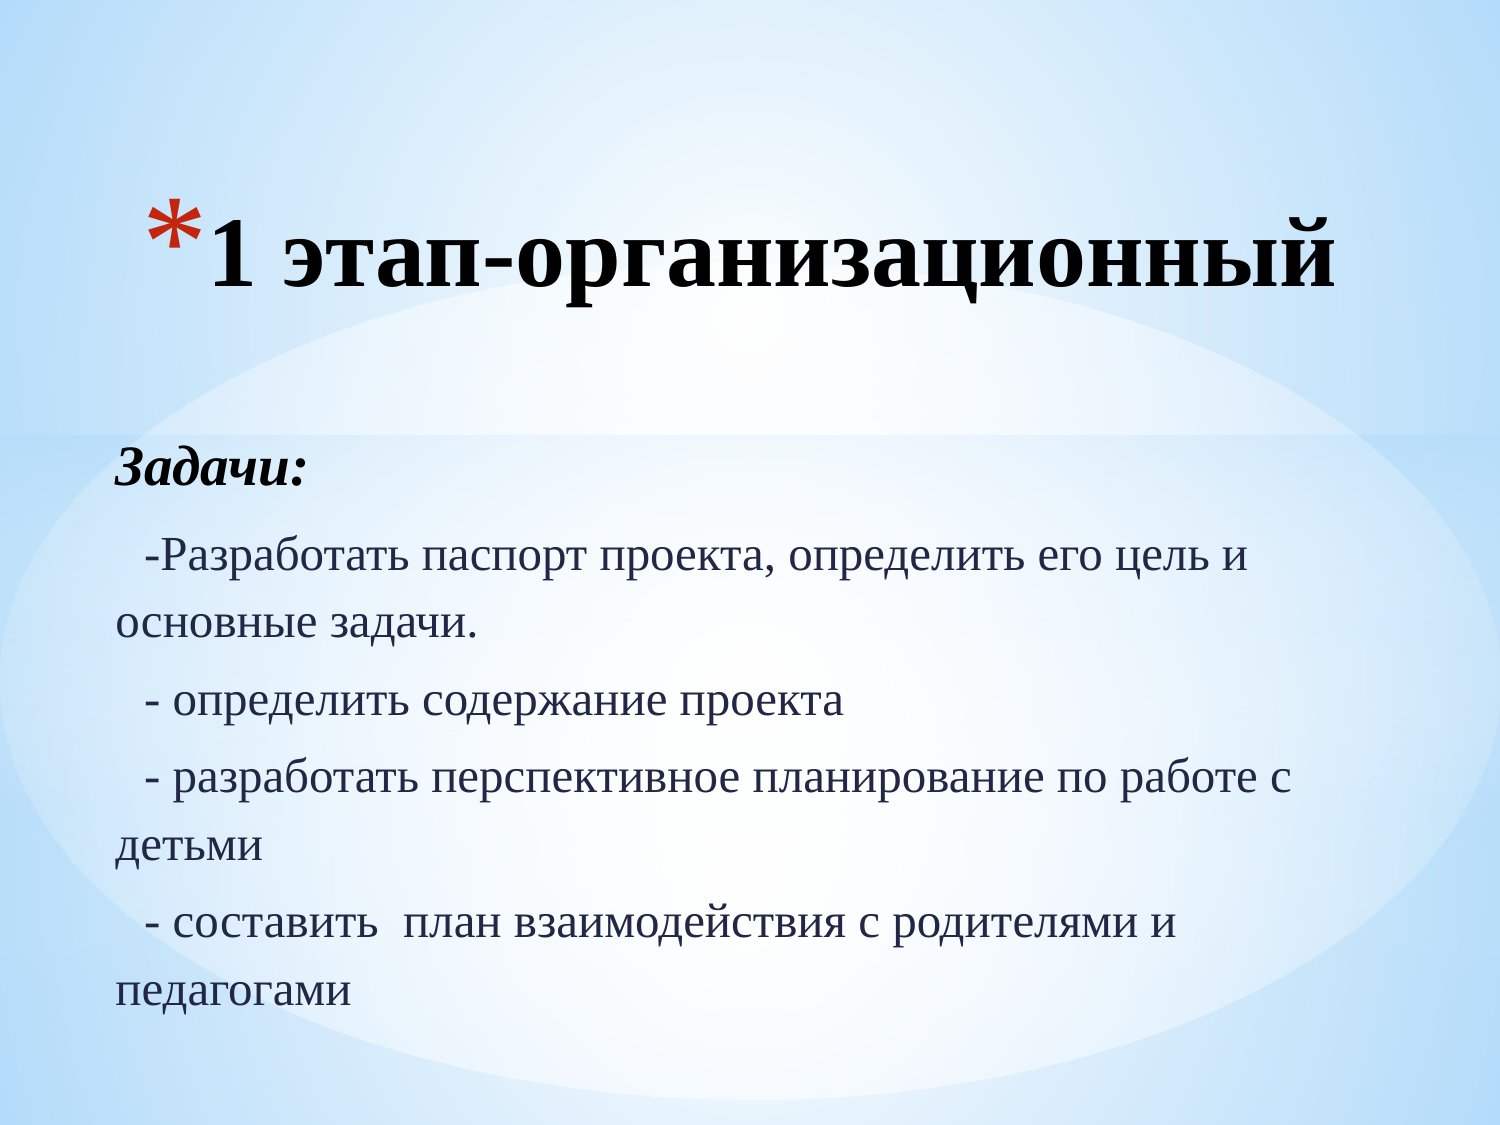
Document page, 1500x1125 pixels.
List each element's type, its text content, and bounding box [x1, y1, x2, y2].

title 1 этап-организационный [100, 30, 1353, 315]
list Задачи: -Разработать паспорт проекта, определить его цель и основные задачи. - определить содержание проекта - разработать перспективное планирование по работе с детьми - составить план взаимодействия с родителями и педагогами [100, 420, 1376, 1024]
